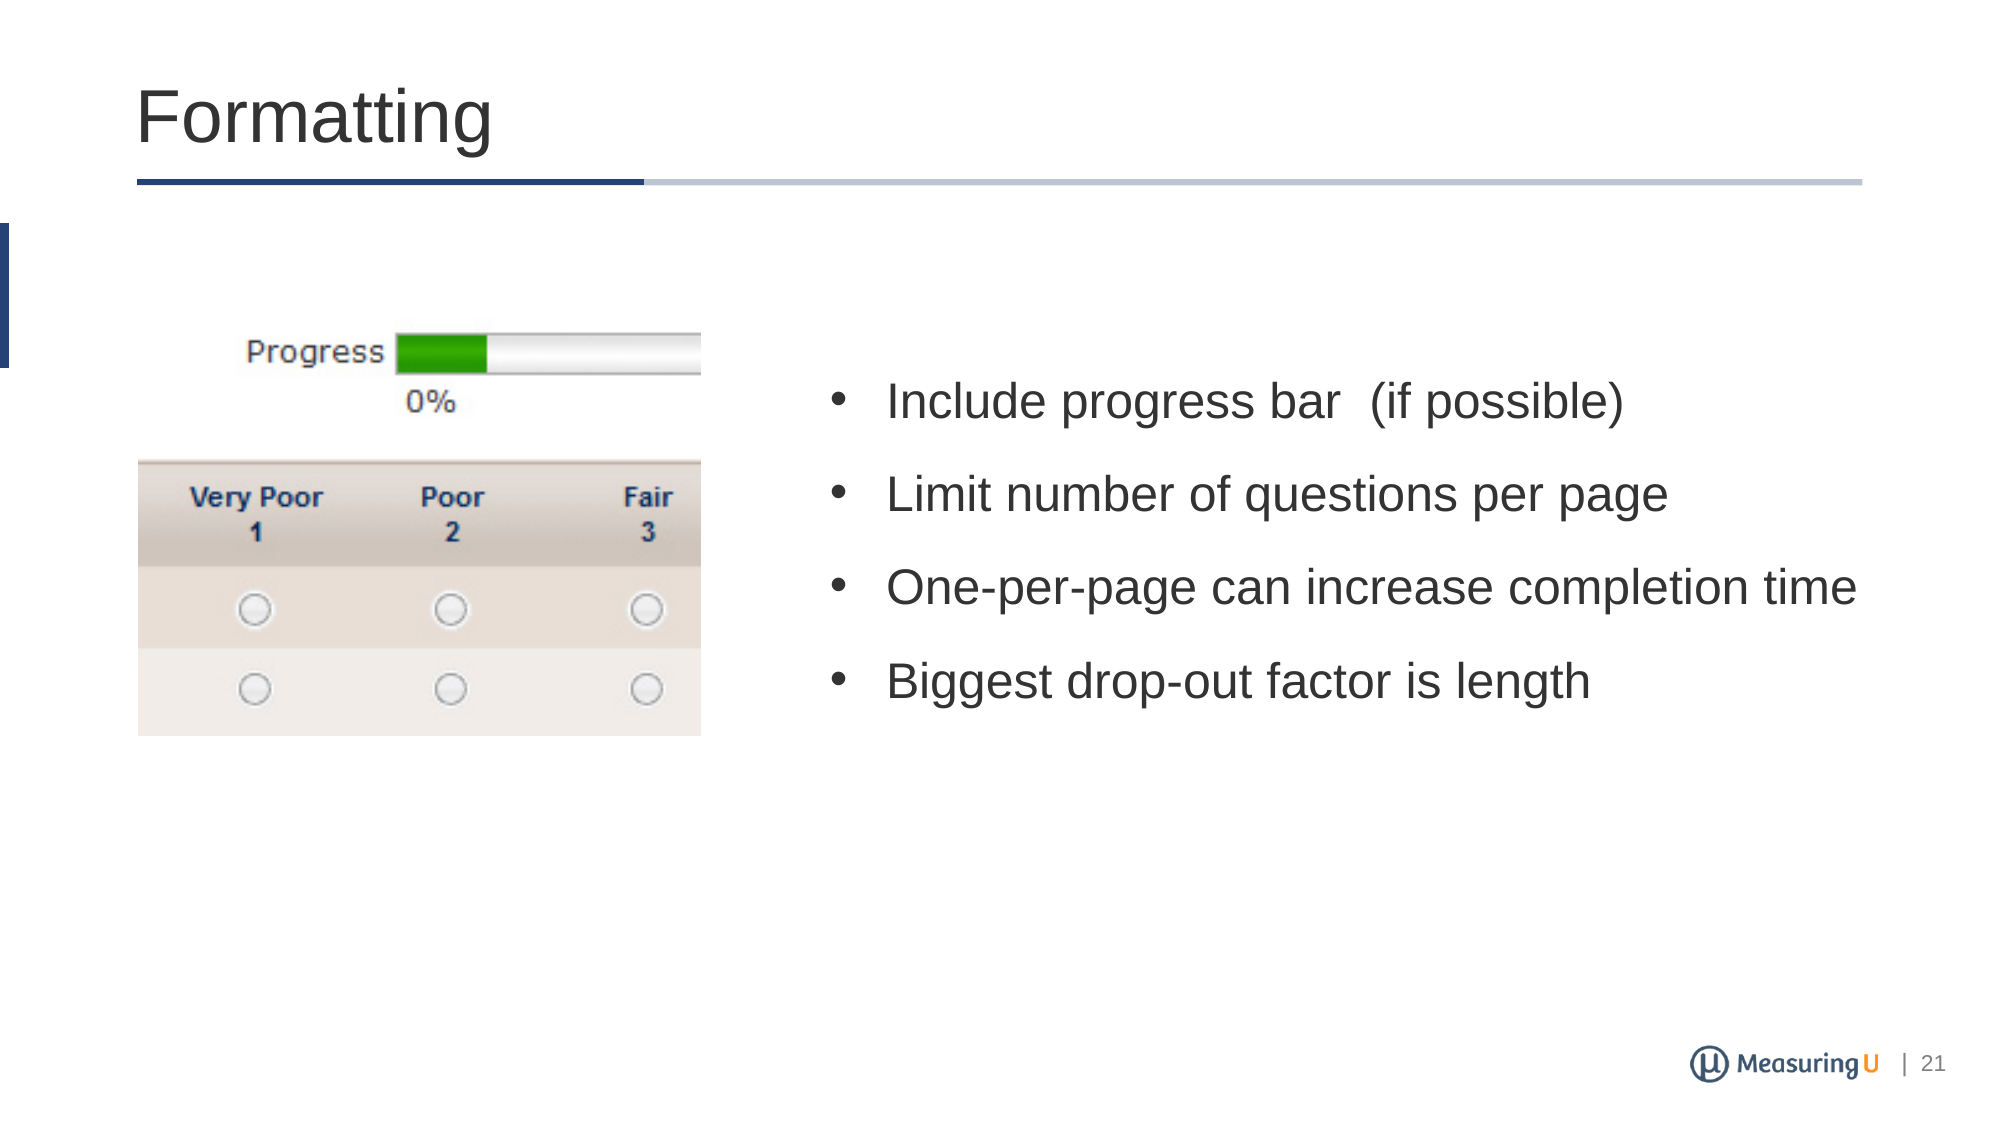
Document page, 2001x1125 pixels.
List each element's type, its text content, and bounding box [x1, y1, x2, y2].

picture [138, 259, 701, 736]
picture [1690, 1026, 1878, 1102]
text_box Include progress bar (if possible) Limit number of questions per page One-per-page can increase completion time Biggest drop-out factor is length [815, 360, 1916, 716]
title Formatting [120, 59, 1846, 177]
